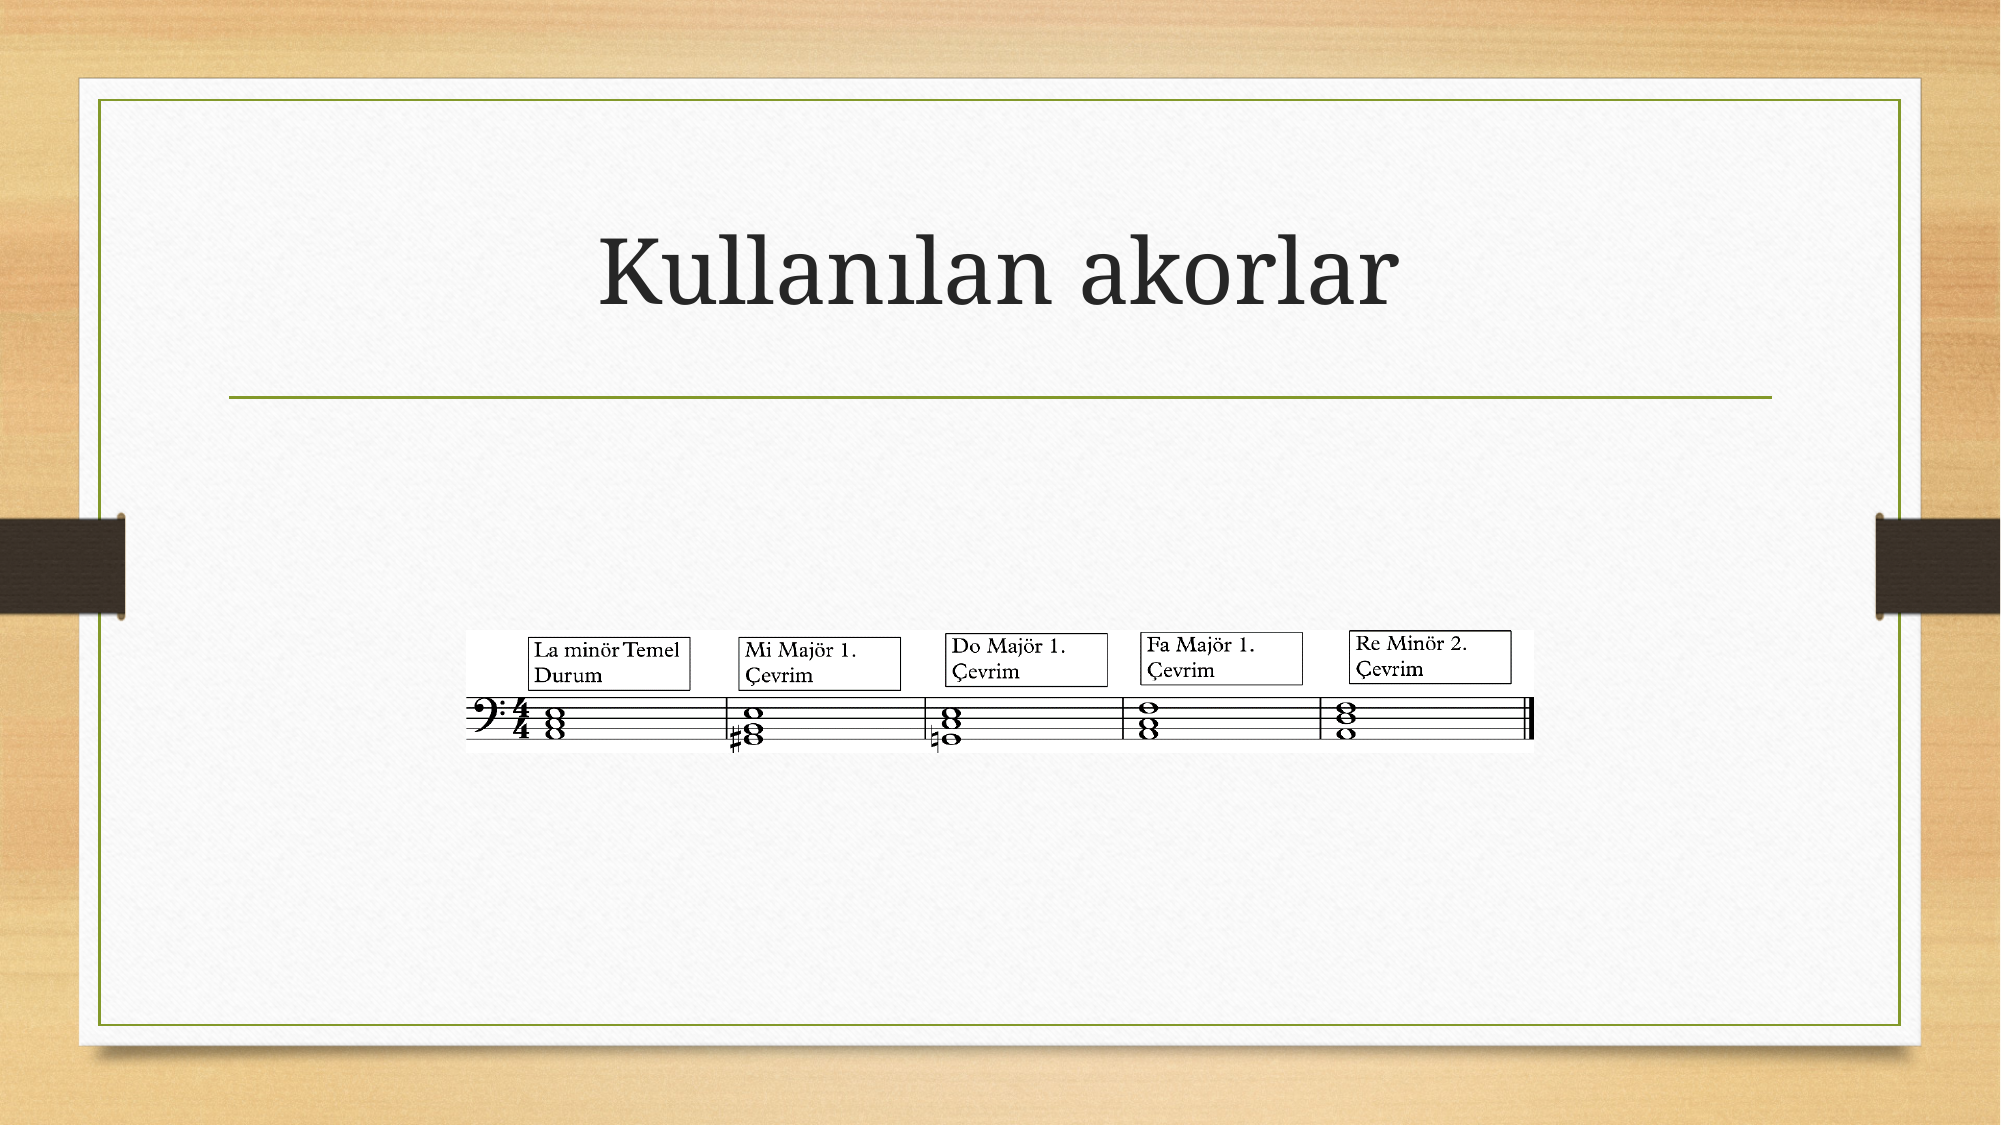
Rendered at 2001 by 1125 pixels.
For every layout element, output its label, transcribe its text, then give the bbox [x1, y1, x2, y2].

picture [0, 0, 2001, 1125]
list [465, 630, 1534, 753]
title Kullanılan akorlar [212, 161, 1788, 375]
